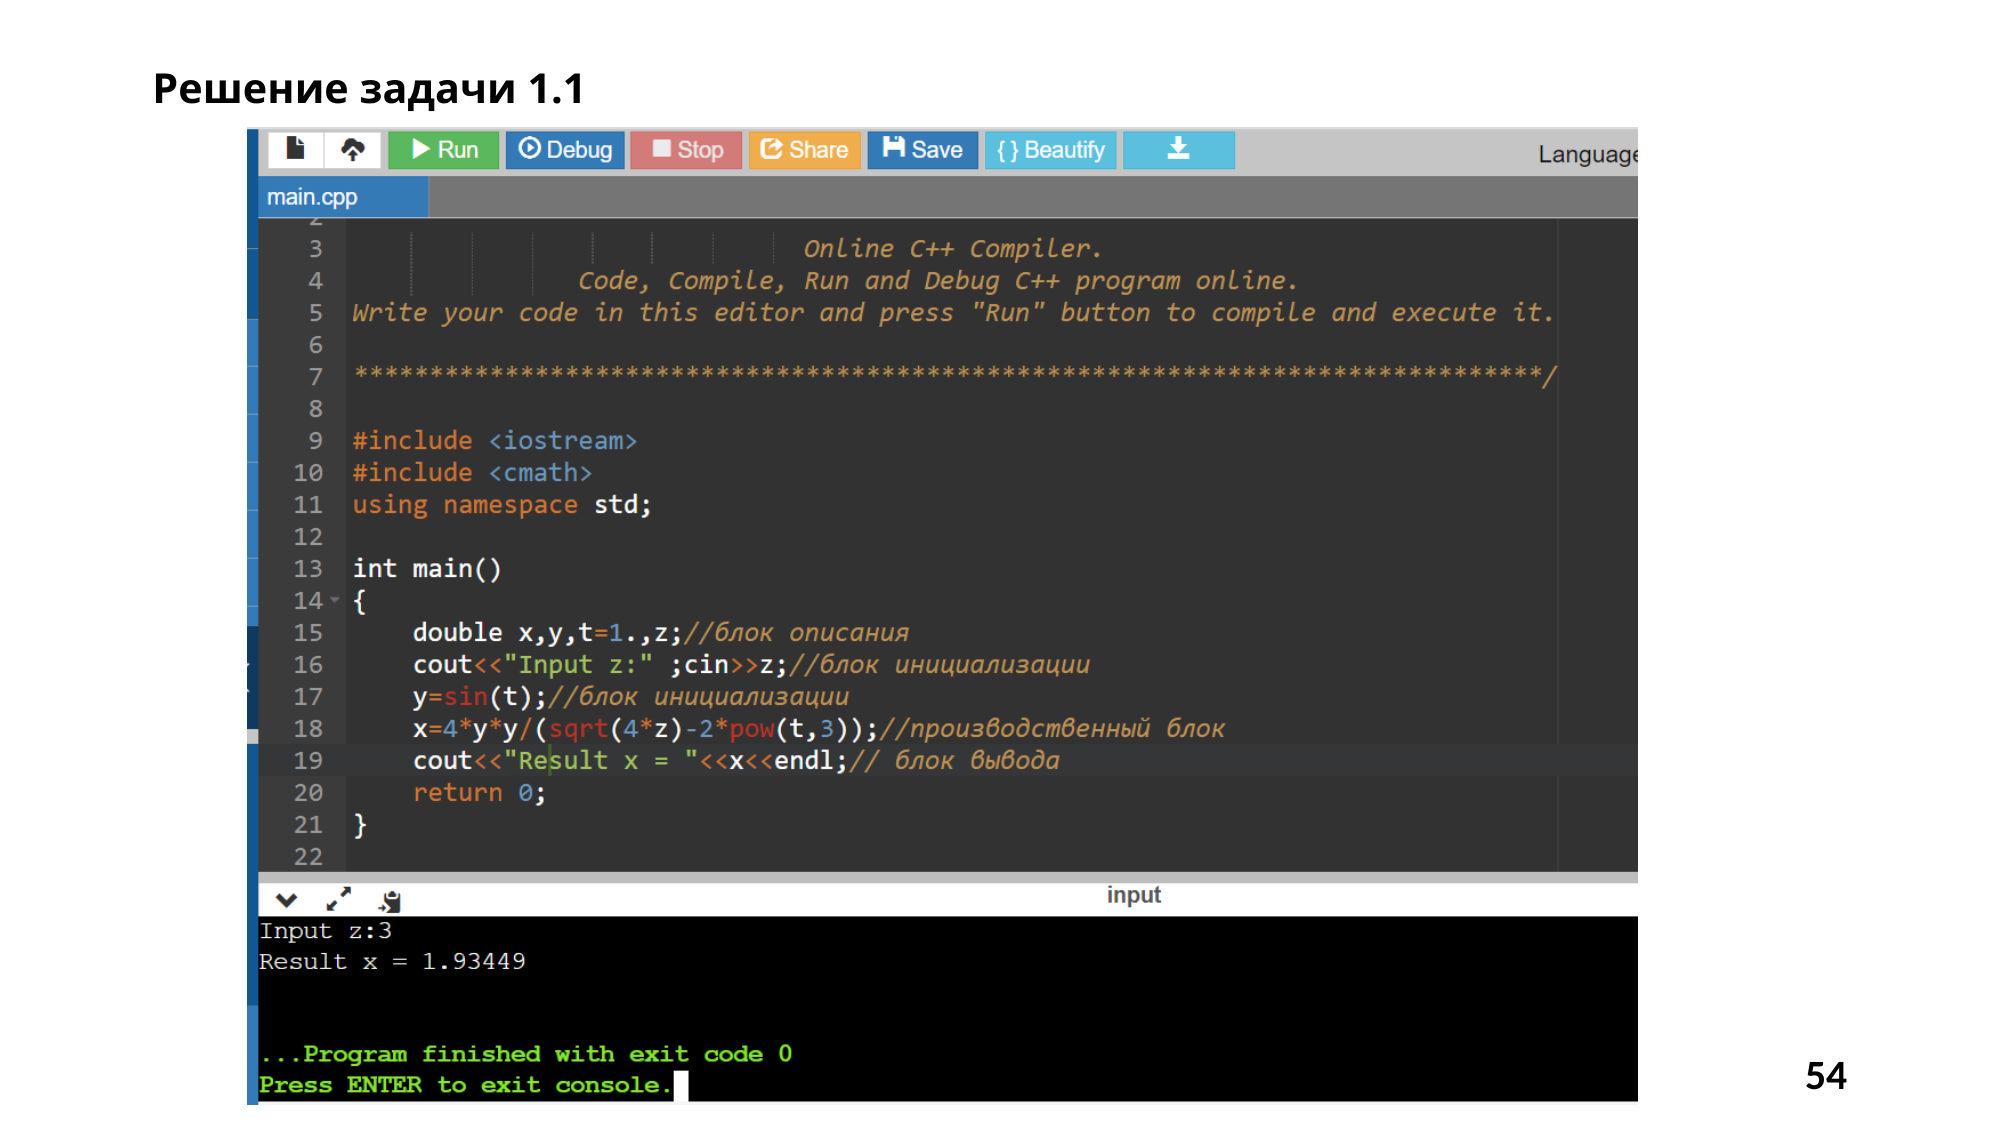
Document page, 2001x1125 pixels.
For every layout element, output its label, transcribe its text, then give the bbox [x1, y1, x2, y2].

slide_number 54 [1638, 1042, 1863, 1103]
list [247, 127, 1638, 1105]
title Решение задачи 1.1 [137, 59, 1863, 120]
